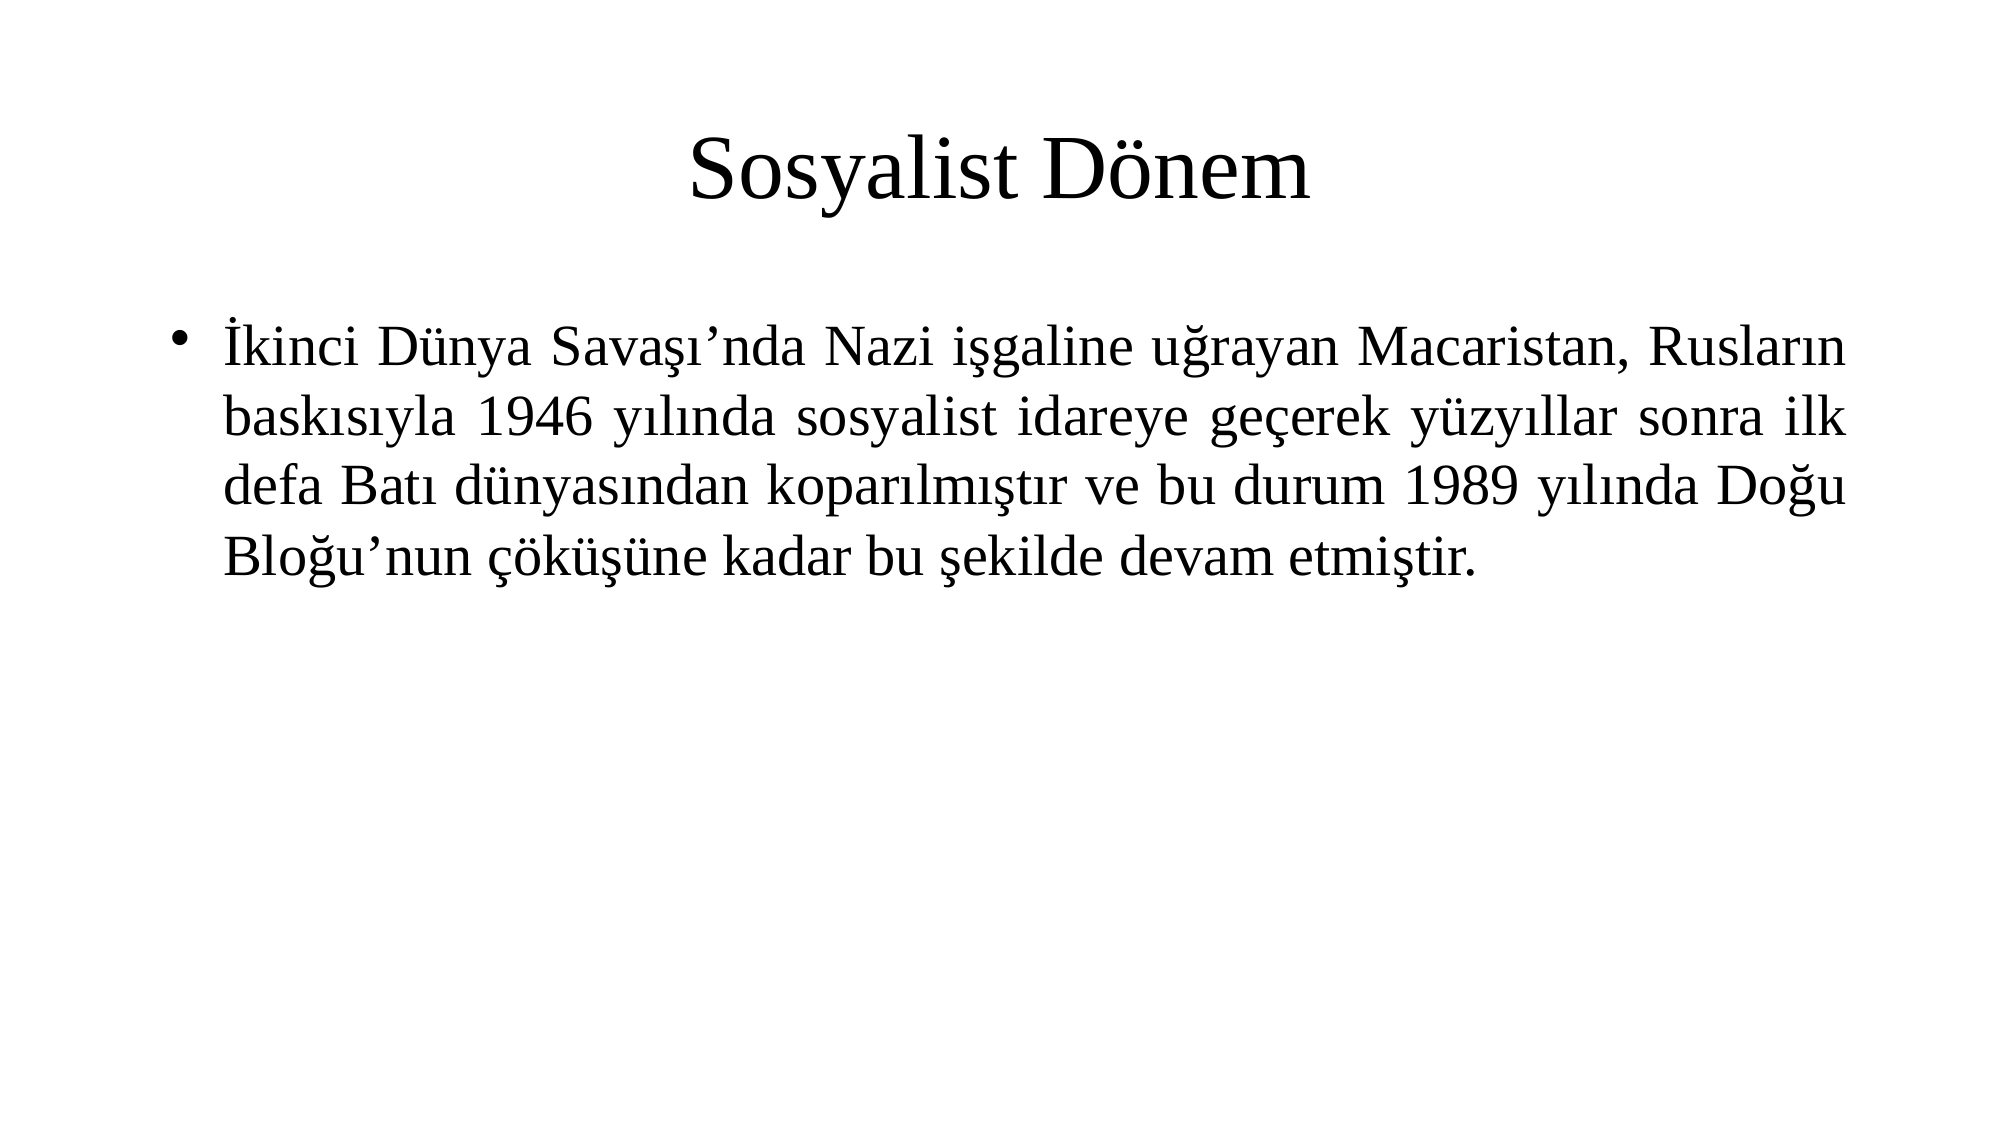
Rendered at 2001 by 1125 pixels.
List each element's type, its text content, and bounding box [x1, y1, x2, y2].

text_box İkinci Dünya Savaşı’nda Nazi işgaline uğrayan Macaristan, Rusların baskısıyla 1946 yılında sosyalist idareye geçerek yüzyıllar sonra ilk defa Batı dünyasından koparılmıştır ve bu durum 1989 yılında Doğu Bloğu’nun çöküşüne kadar bu şekilde devam etmiştir. [137, 299, 1863, 1014]
text_box Sosyalist Dönem [137, 59, 1863, 278]
